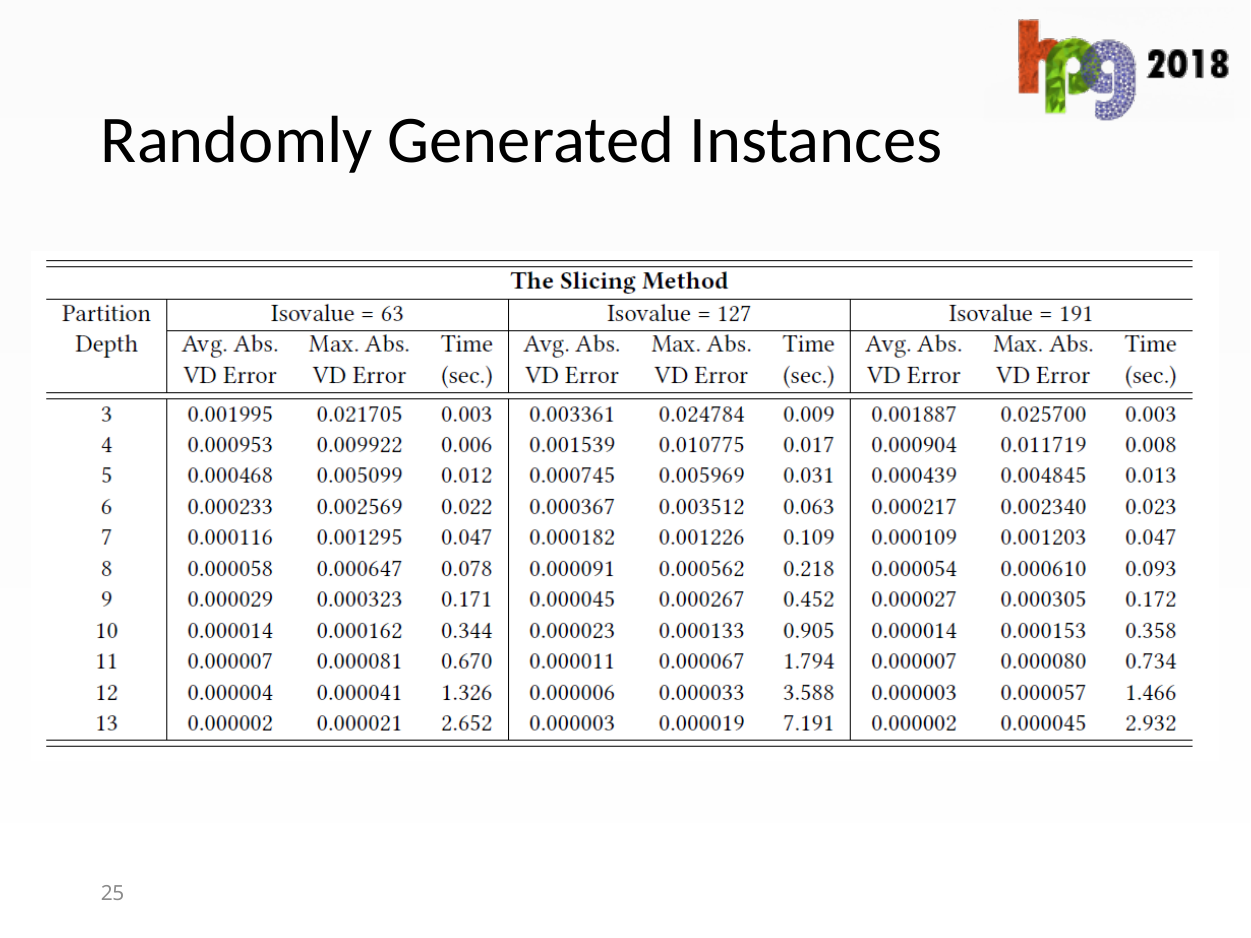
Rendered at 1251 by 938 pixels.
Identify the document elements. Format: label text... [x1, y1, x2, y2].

picture [31, 251, 1219, 762]
title Randomly Generated Instances [85, 49, 1164, 232]
slide_number 25 [85, 868, 368, 919]
picture [967, 0, 1249, 132]
